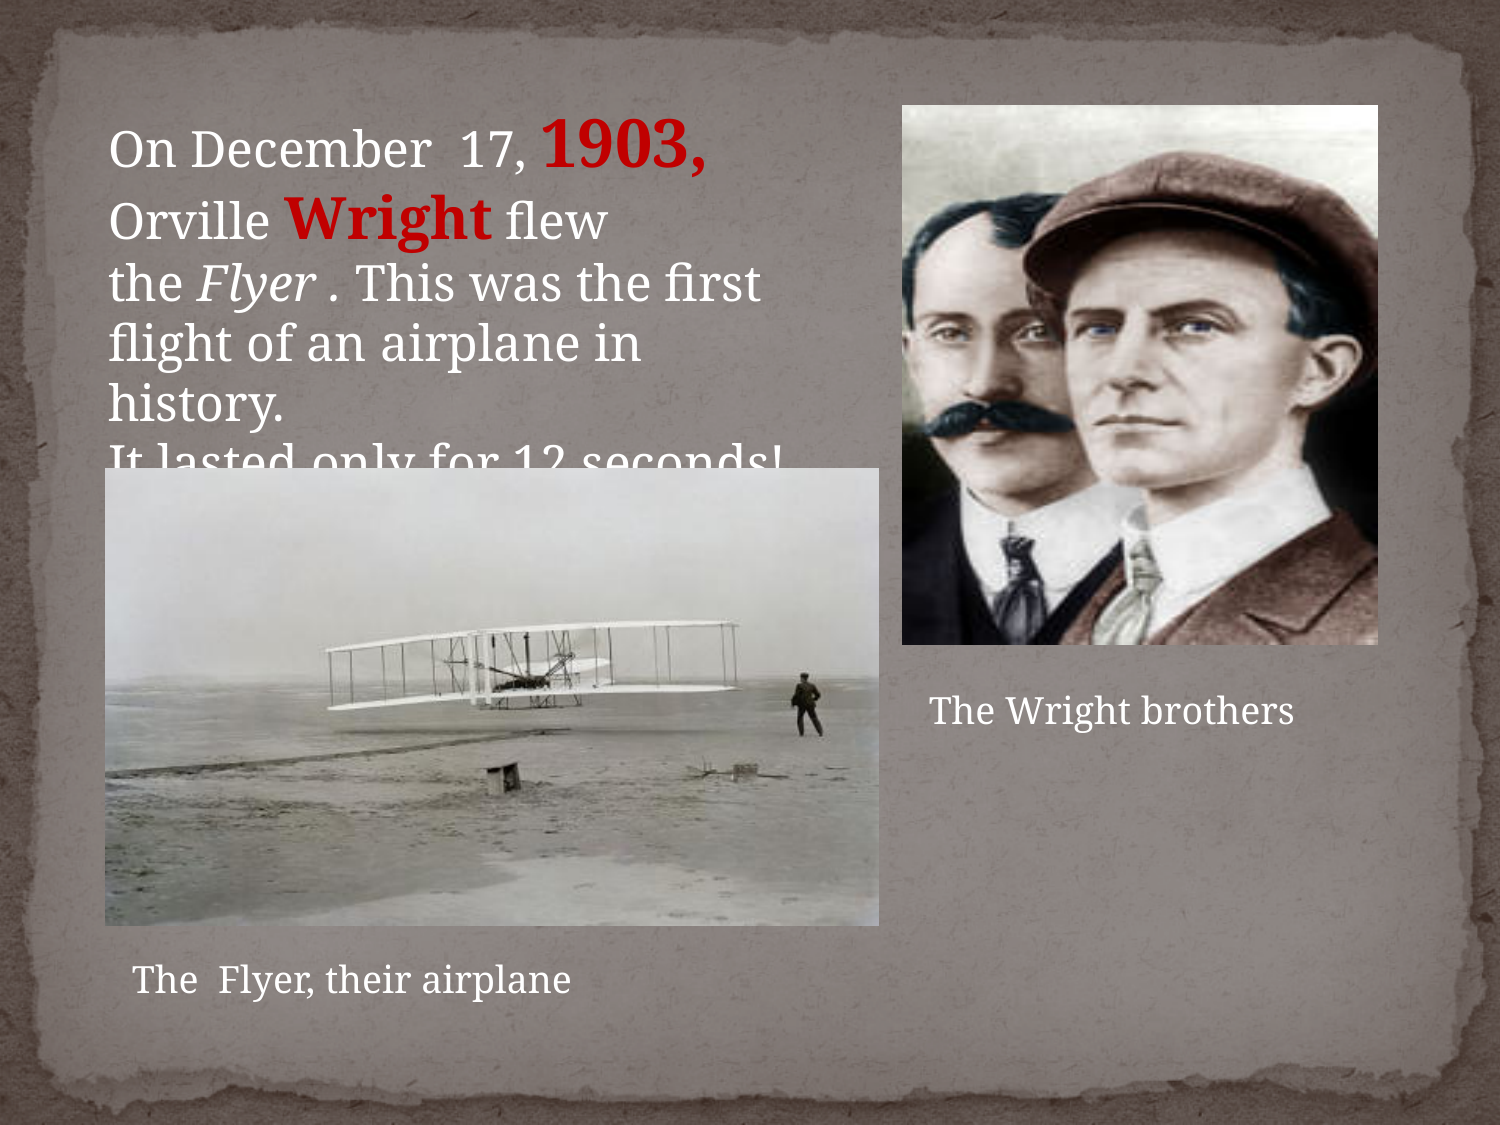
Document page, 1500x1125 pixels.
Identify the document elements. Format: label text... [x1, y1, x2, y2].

text_box On December 17, 1903, Orville Wright flew the Flyer . This was the first flight of an airplane in history. It lasted only for 12 seconds! [93, 93, 844, 589]
text_box The Wright brothers [914, 679, 1465, 740]
picture [105, 468, 879, 926]
text_box The Flyer, their airplane [117, 949, 703, 1009]
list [904, 107, 1378, 644]
picture [902, 105, 1378, 645]
